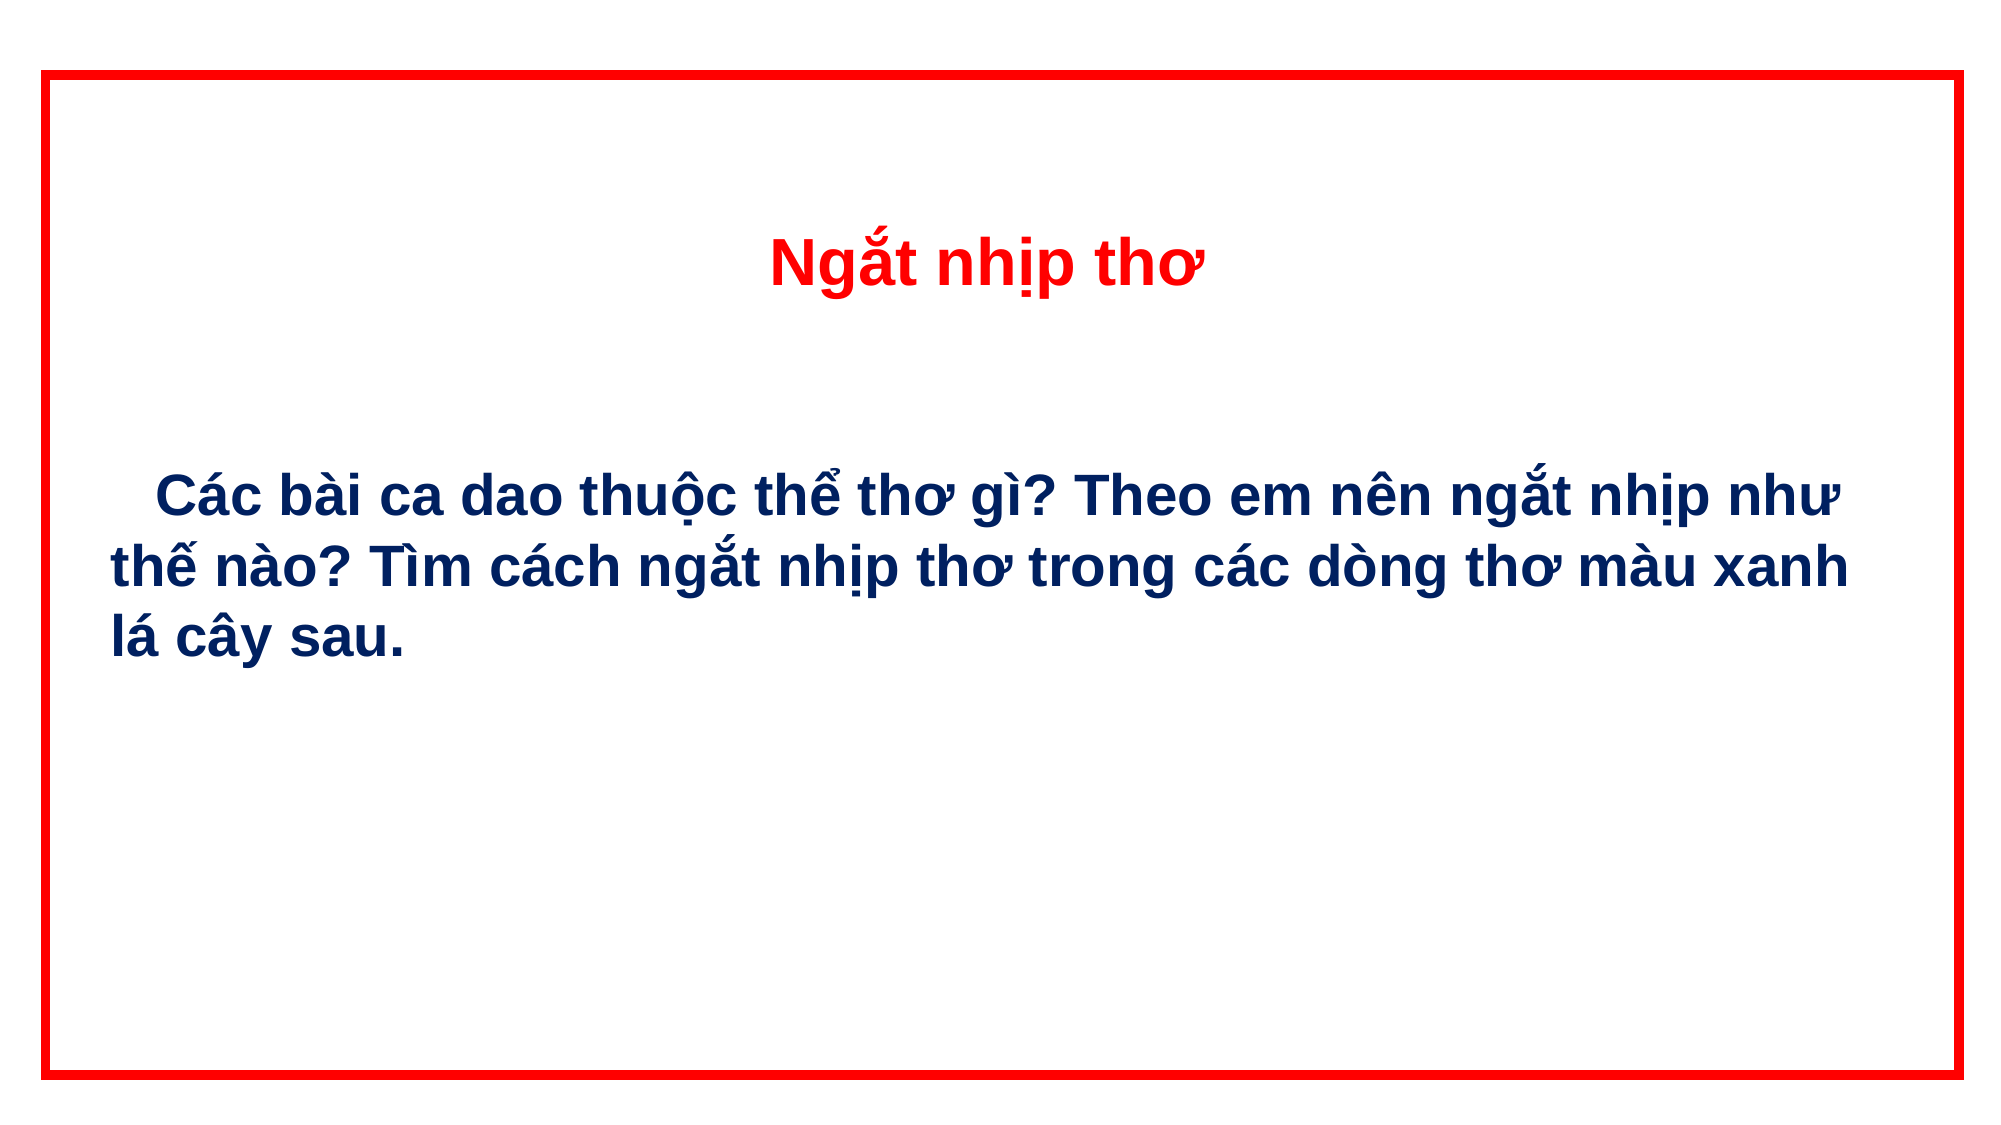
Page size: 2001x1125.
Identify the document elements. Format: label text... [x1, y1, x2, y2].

text_box Các bài ca dao thuộc thể thơ gì? Theo em nên ngắt nhịp như thế nào? Tìm cách ngắt nhịp thơ trong các dòng thơ màu xanh lá cây sau. [95, 441, 1909, 676]
text_box [45, 75, 1959, 1075]
text_box Ngắt nhịp thơ [754, 211, 1425, 306]
